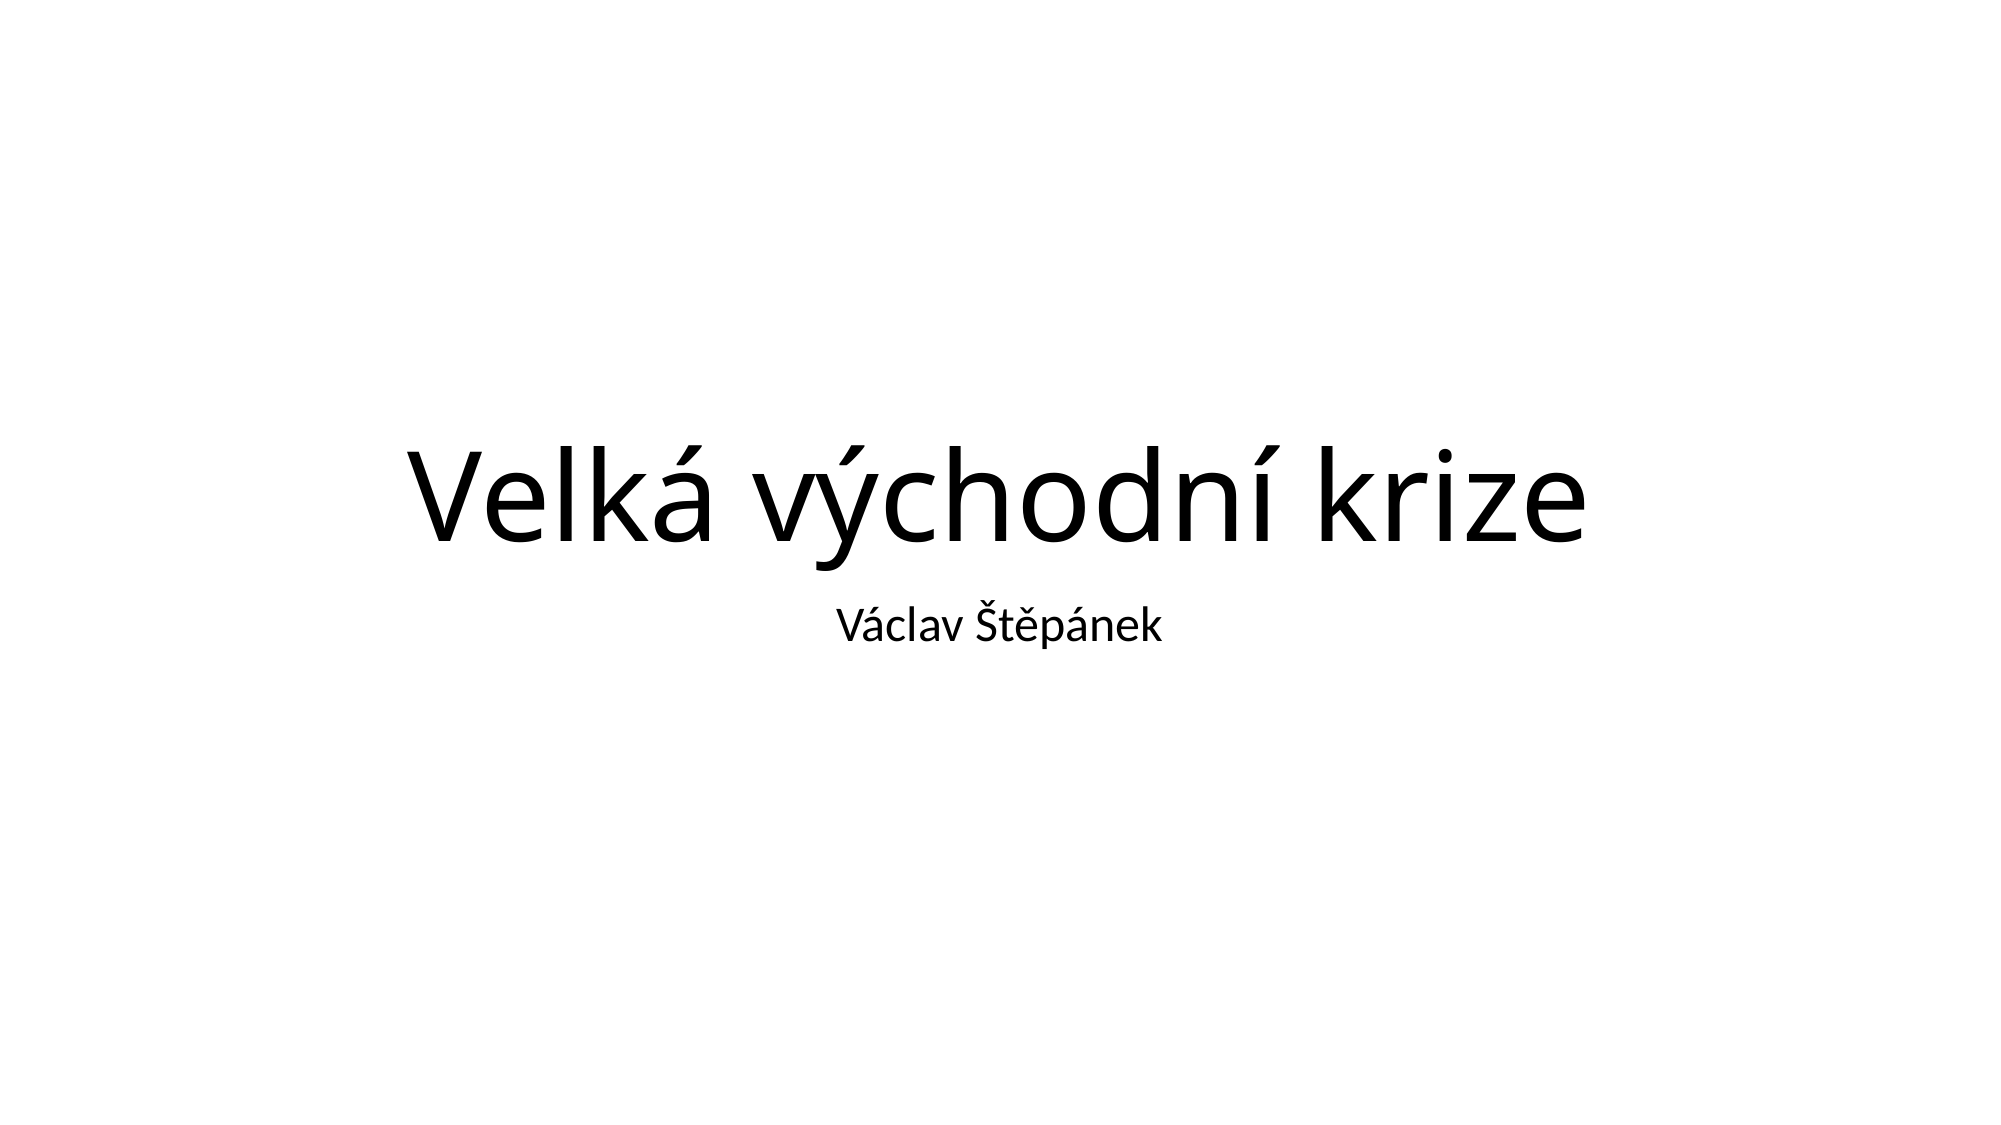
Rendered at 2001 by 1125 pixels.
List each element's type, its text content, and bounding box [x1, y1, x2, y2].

title Velká východní krize [249, 184, 1750, 576]
subtitle Václav Štěpánek [249, 590, 1750, 863]
